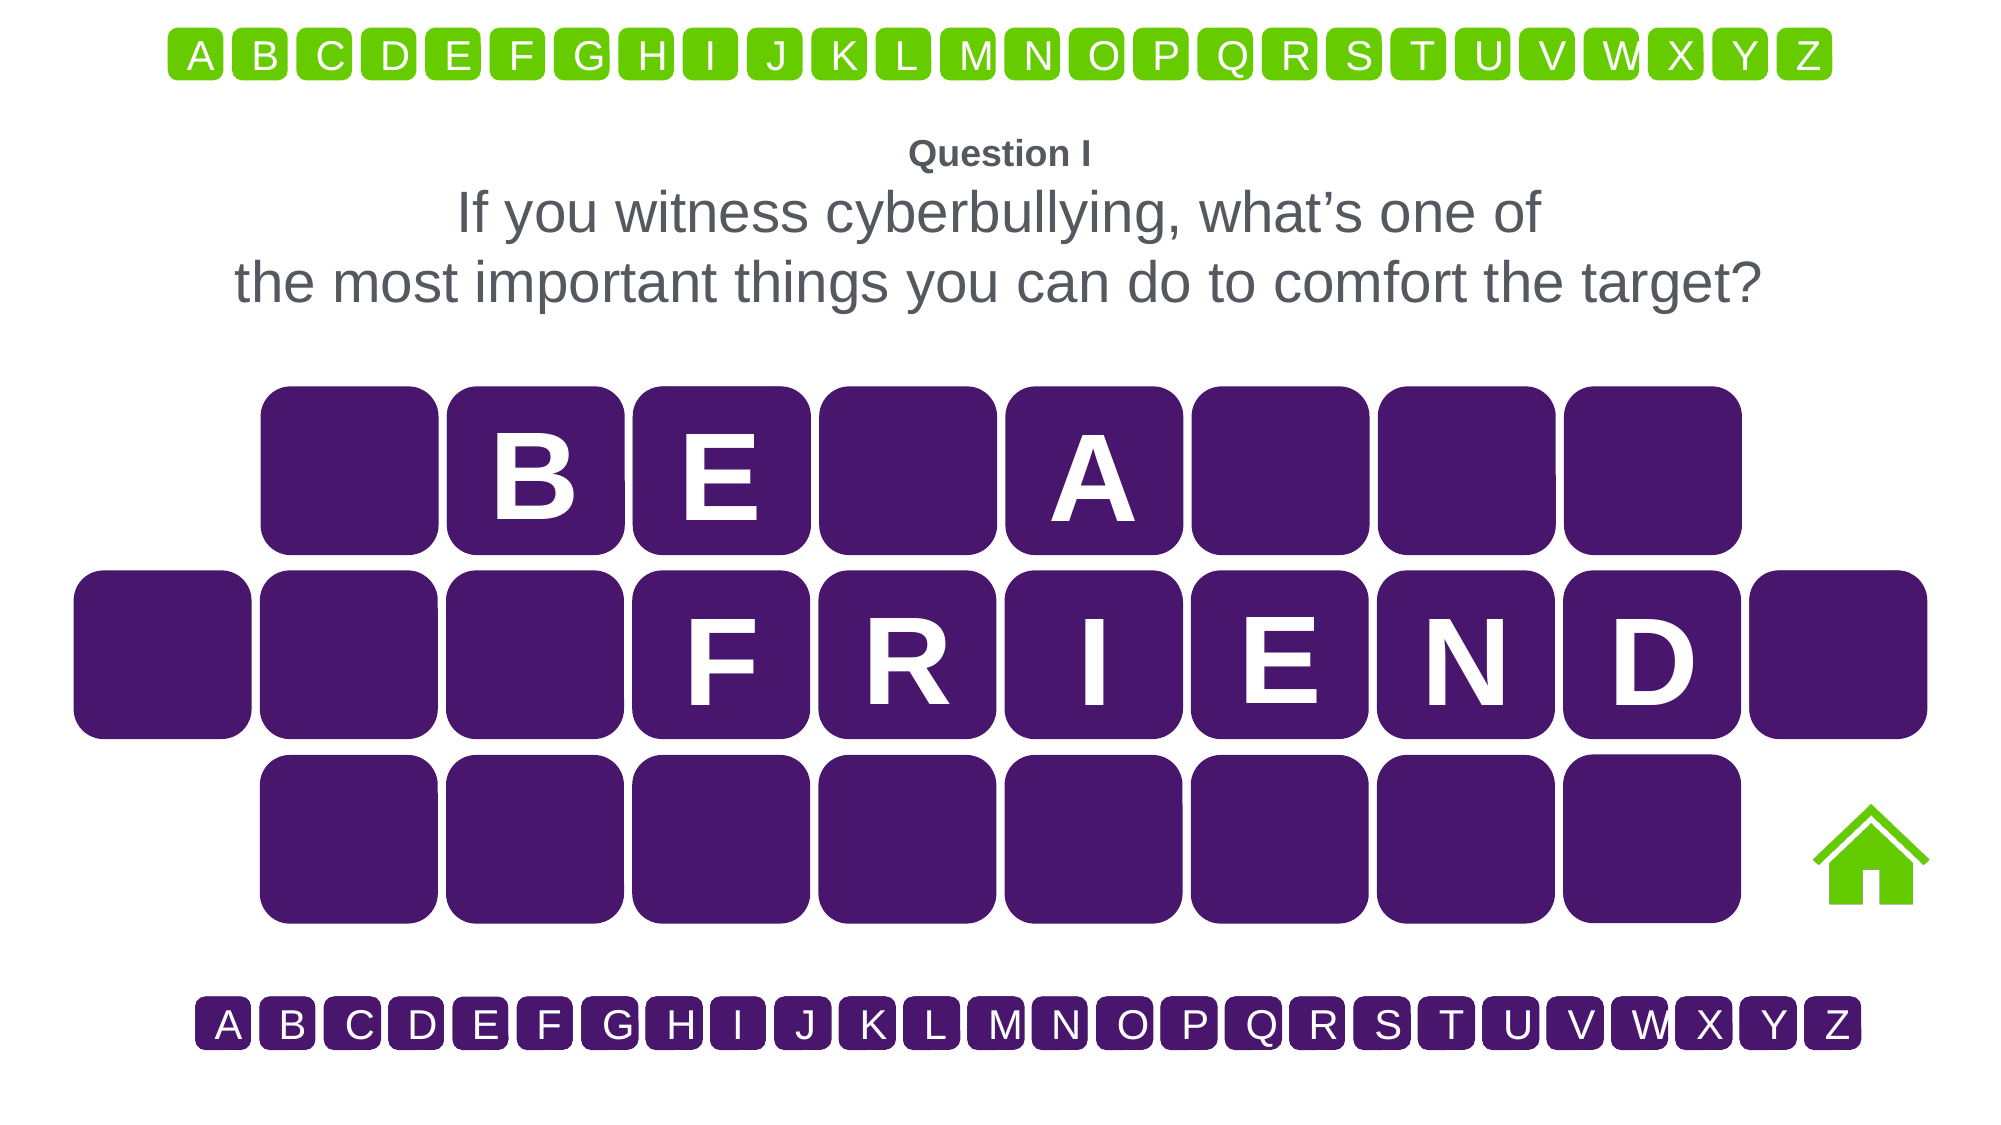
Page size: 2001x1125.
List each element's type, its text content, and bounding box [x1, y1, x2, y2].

text_box H [619, 28, 673, 80]
text_box Question I If you witness cyberbullying, what’s one of the most important things you can do to comfort the target? [169, 121, 1831, 367]
text_box S [1356, 997, 1410, 1049]
text_box M [941, 28, 995, 80]
text_box Y [1742, 997, 1796, 1049]
text_box [1569, 756, 1740, 922]
text_box [261, 572, 436, 738]
text_box V [1549, 997, 1603, 1049]
text_box Z [1777, 28, 1832, 80]
text_box L [905, 997, 960, 1049]
text_box S [1327, 28, 1381, 80]
text_box O [1069, 28, 1124, 80]
text_box B [1564, 572, 1740, 735]
text_box T [1391, 28, 1446, 80]
text_box [1193, 758, 1365, 921]
text_box G [583, 997, 638, 1049]
text_box A [1007, 388, 1181, 554]
text_box G [554, 28, 609, 80]
text_box [1381, 758, 1553, 921]
text_box [447, 756, 623, 922]
text_box E [633, 387, 807, 554]
text_box [1195, 389, 1367, 552]
text_box P [1134, 28, 1188, 80]
text_box E [453, 997, 508, 1049]
text_box L [876, 28, 931, 80]
text_box E [426, 28, 480, 80]
text_box C [326, 997, 381, 1049]
text_box [1750, 571, 1926, 737]
text_box [1006, 756, 1178, 922]
text_box D [389, 997, 443, 1049]
text_box Q [1227, 997, 1281, 1049]
text_box A [168, 28, 223, 80]
text_box N [1032, 997, 1087, 1049]
text_box W [1613, 997, 1668, 1049]
text_box J [748, 28, 802, 80]
text_box V [1520, 28, 1574, 80]
text_box T [1420, 997, 1475, 1049]
text_box I [1007, 575, 1183, 736]
text_box Z [1806, 997, 1861, 1049]
text_box B [1193, 388, 1368, 554]
text_box F [490, 28, 545, 80]
text_box R [1262, 28, 1317, 80]
text_box [1565, 388, 1741, 554]
text_box [450, 526, 623, 554]
text_box B [233, 28, 287, 80]
text_box Y [1713, 28, 1767, 80]
text_box E [1193, 572, 1367, 736]
text_box X [1648, 28, 1703, 80]
text_box I [711, 997, 765, 1049]
text_box C [297, 28, 352, 80]
text_box R [1290, 997, 1344, 1049]
text_box O [1098, 997, 1153, 1049]
text_box A [196, 997, 250, 1049]
text_box H [648, 997, 702, 1049]
text_box F [518, 997, 572, 1049]
text_box [1379, 388, 1554, 554]
text_box B [447, 572, 623, 736]
text_box F [634, 573, 809, 737]
text_box [264, 758, 436, 921]
text_box I [683, 28, 738, 80]
text_box [264, 573, 436, 736]
text_box [1009, 758, 1181, 921]
text_box [1564, 758, 1736, 921]
text_box [449, 758, 621, 921]
text_box [821, 389, 996, 554]
text_box [261, 756, 436, 922]
text_box [1378, 756, 1553, 922]
text_box D [361, 28, 416, 80]
text_box B [1006, 572, 1176, 738]
text_box M [970, 997, 1024, 1049]
text_box B [447, 388, 623, 550]
text_box B [1378, 572, 1554, 736]
text_box X [1677, 997, 1732, 1049]
text_box [793, 391, 810, 551]
text_box K [812, 28, 866, 80]
text_box J [777, 997, 831, 1049]
text_box W [1584, 28, 1639, 80]
text_box Q [1198, 28, 1252, 80]
text_box [449, 575, 621, 738]
text_box B [260, 997, 315, 1049]
text_box N [1381, 573, 1553, 738]
text_box R [820, 573, 995, 736]
text_box [820, 756, 992, 922]
text_box U [1484, 997, 1539, 1049]
picture [1804, 787, 1938, 921]
text_box [635, 758, 807, 921]
text_box D [1568, 573, 1739, 738]
text_box [262, 388, 437, 554]
text_box [823, 388, 995, 550]
text_box N [1005, 28, 1059, 80]
text_box P [1163, 997, 1217, 1049]
text_box K [841, 997, 895, 1049]
text_box [75, 572, 250, 738]
text_box [823, 758, 995, 921]
text_box [1192, 756, 1367, 922]
text_box U [1455, 28, 1510, 80]
